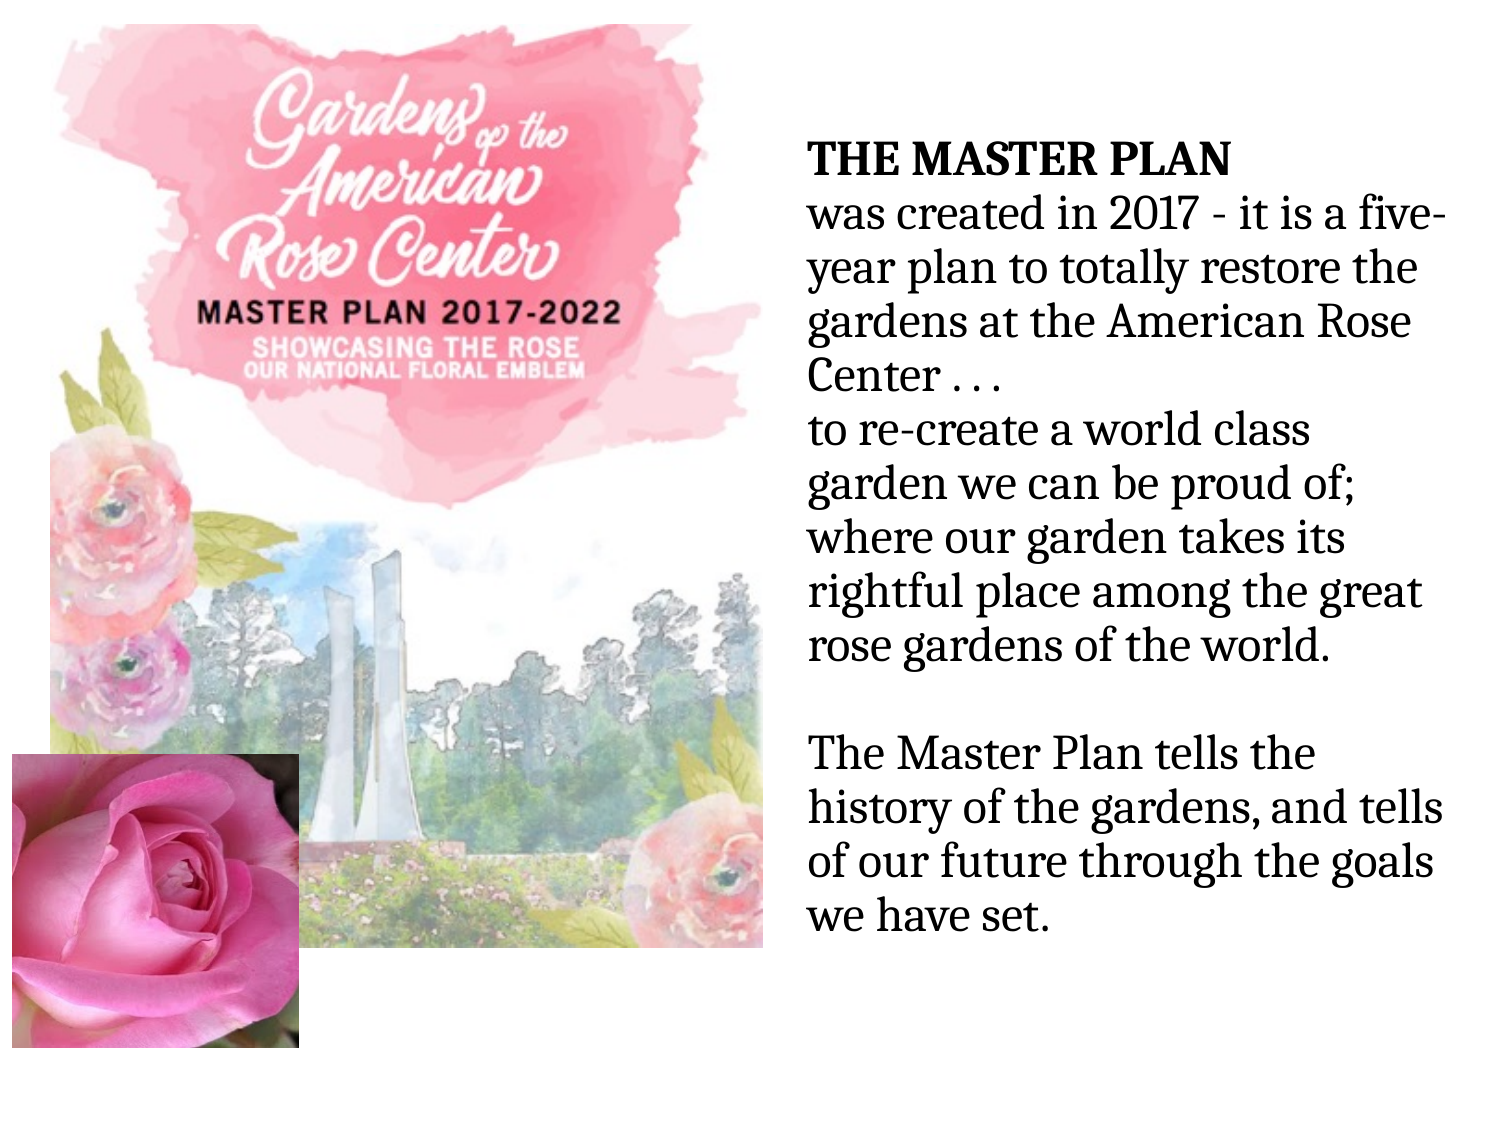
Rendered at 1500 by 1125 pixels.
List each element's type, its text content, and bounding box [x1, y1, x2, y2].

title THE MASTER PLAN was created in 2017 - it is a five-year plan to totally restore the gardens at the American Rose Center . . . to re-create a world class garden we can be proud of; where our garden takes its rightful place among the great rose gardens of the world. The Master Plan tells the history of the gardens, and tells of our future through the goals we have set. [799, 49, 1463, 1026]
picture [12, 24, 764, 1049]
